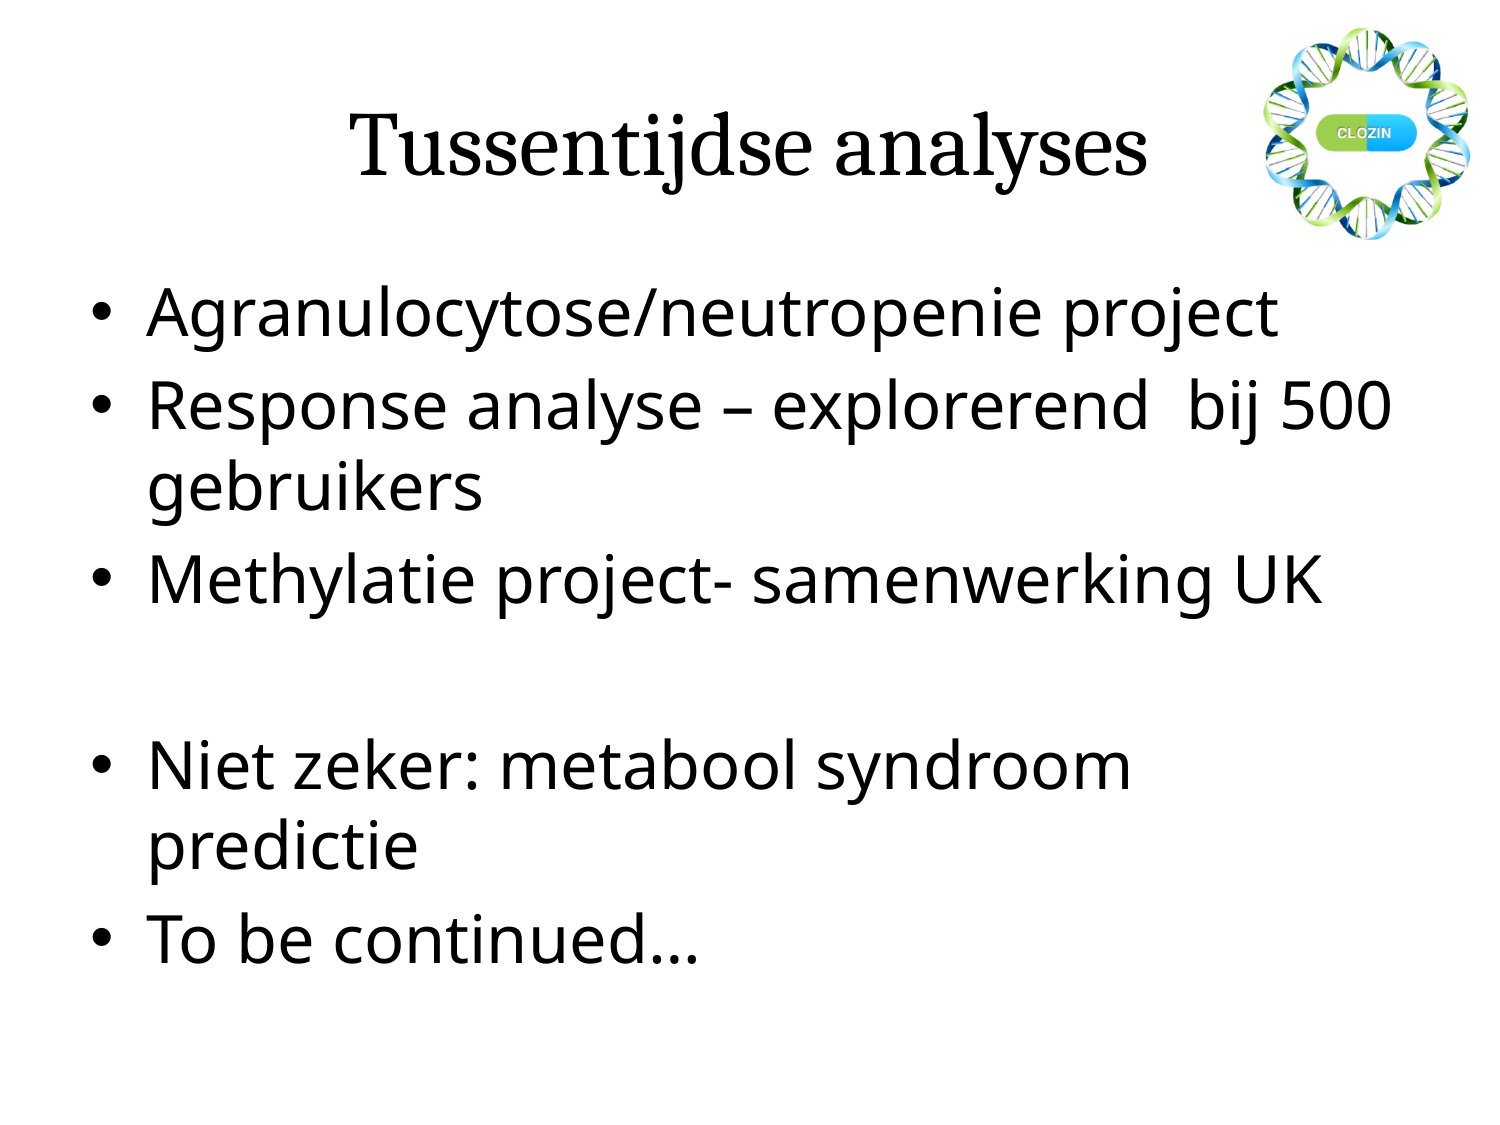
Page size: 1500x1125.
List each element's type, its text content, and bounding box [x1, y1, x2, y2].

title Tussentijdse analyses [75, 45, 1231, 233]
picture [1236, 7, 1500, 269]
list Agranulocytose/neutropenie project Response analyse – explorerend bij 500 gebruikers Methylatie project- samenwerking UK Niet zeker: metabool syndroom predictie To be continued… [75, 262, 1425, 1005]
